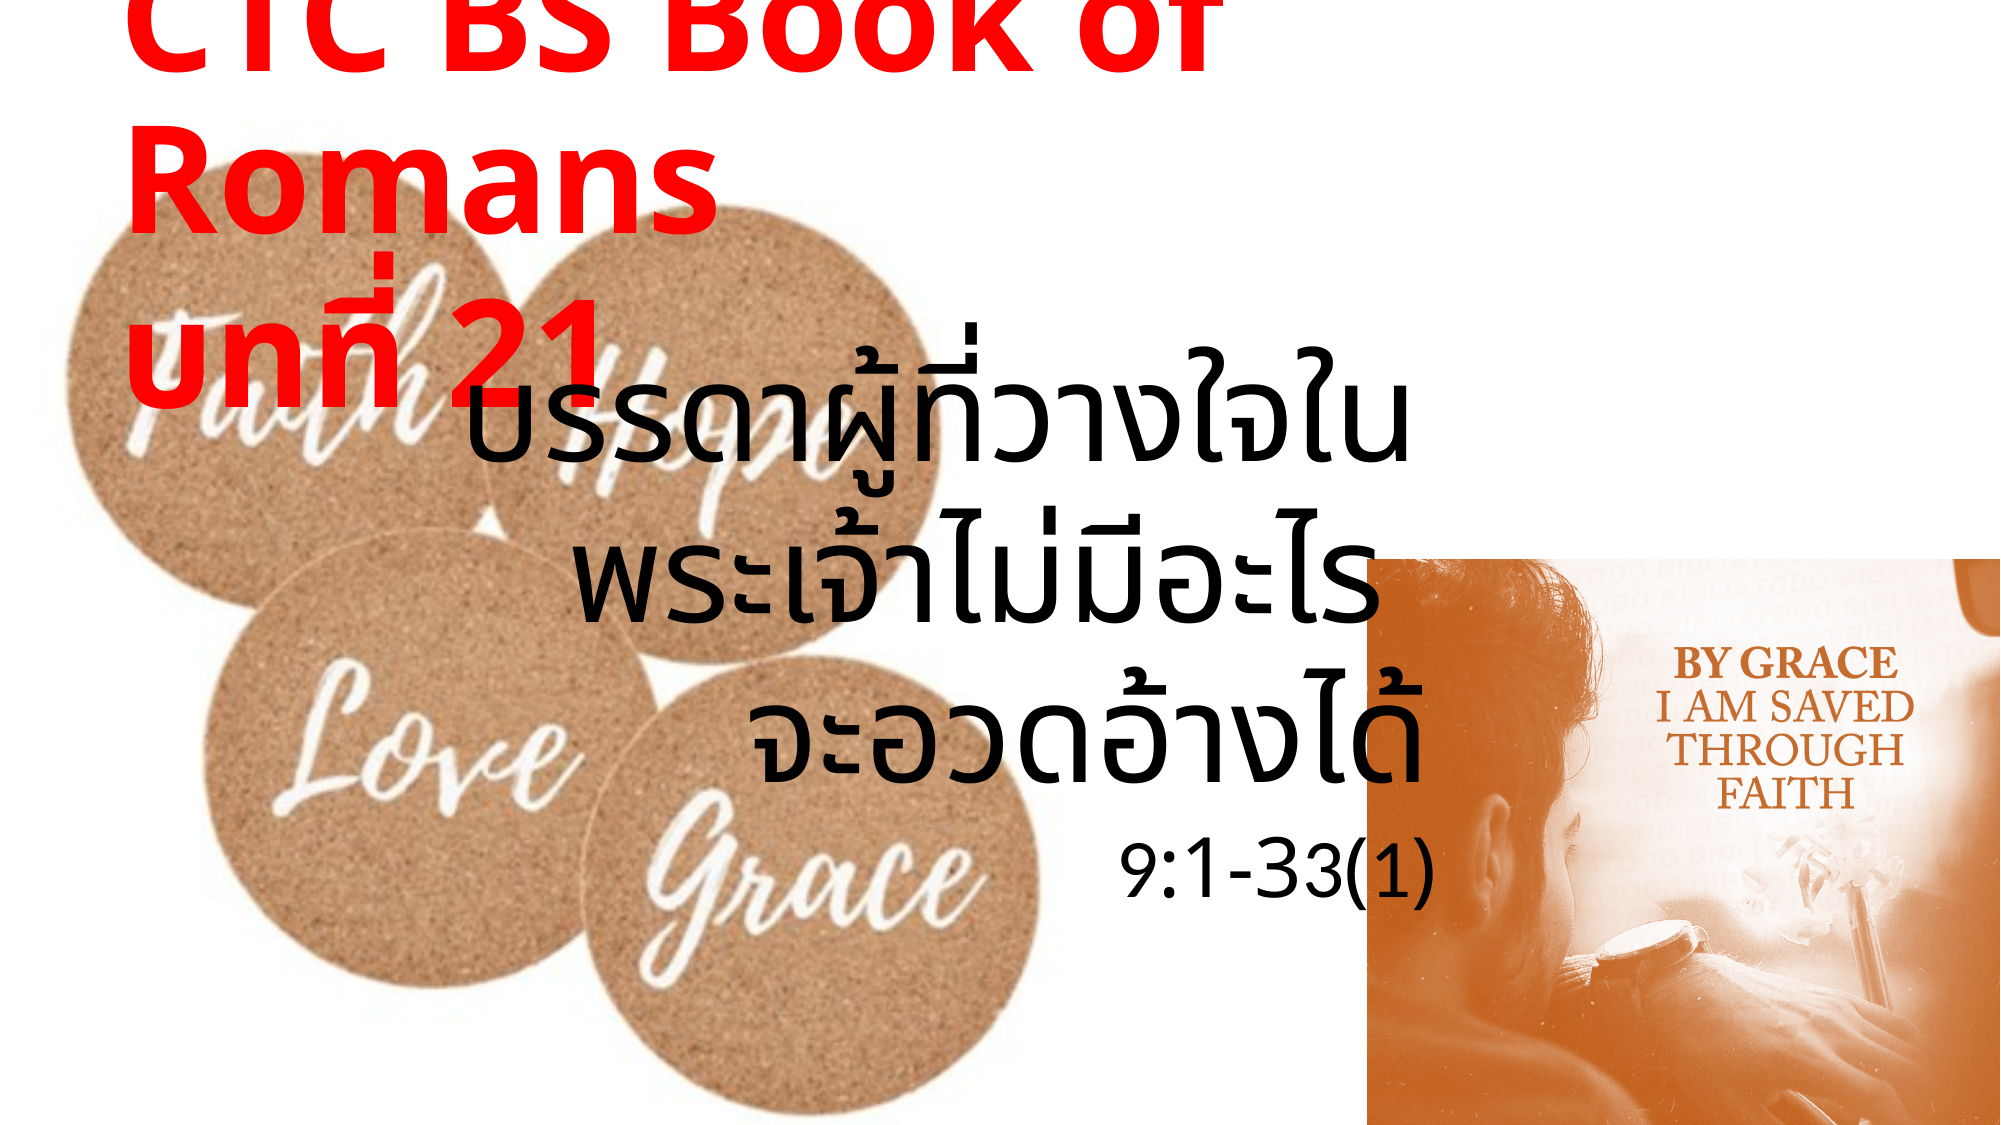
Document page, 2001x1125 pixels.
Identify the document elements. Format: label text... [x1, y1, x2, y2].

picture [1367, 559, 2000, 1125]
text_box บรรดาผู้ที่วางใจใน พระเจ้าไม่มีอะไร จะอวดอ้างได้ 9:1-33(1) [1064, 252, 1735, 1005]
text_box CTC BS Book of Romans บทที่ 21 [104, 0, 1785, 492]
picture [37, 119, 1064, 1125]
